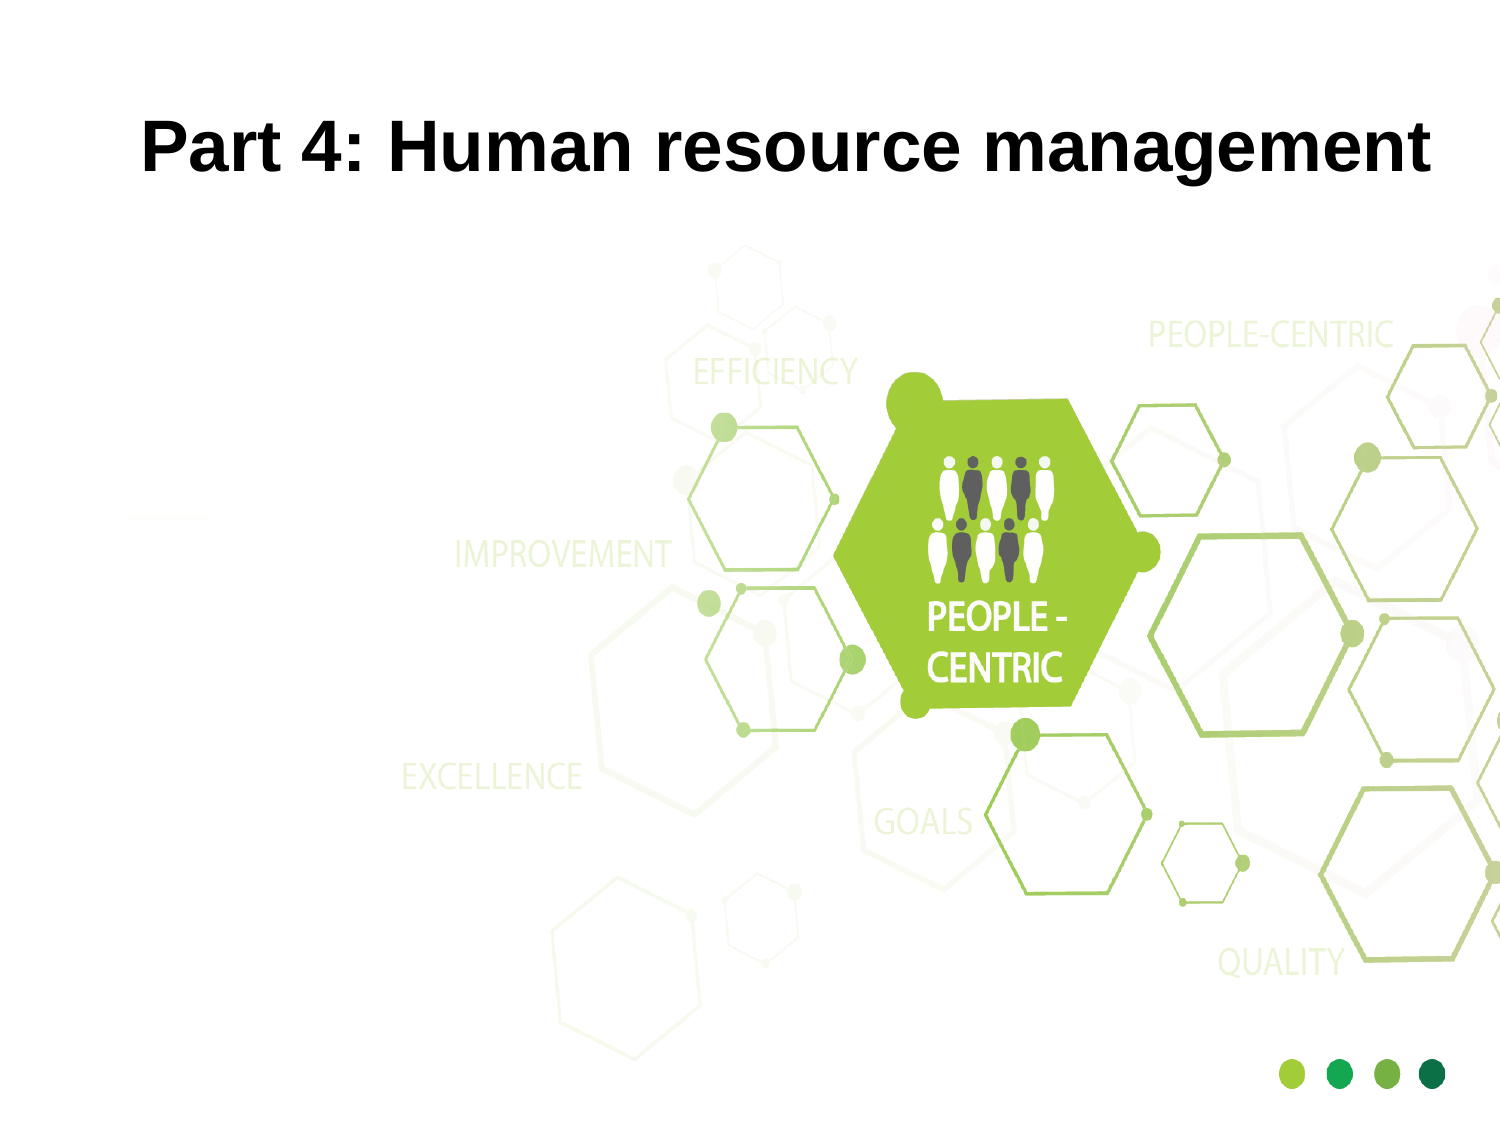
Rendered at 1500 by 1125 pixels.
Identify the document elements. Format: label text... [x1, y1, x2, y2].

picture [0, 0, 1500, 1125]
text_box Part 4: Human resource management [49, 47, 1500, 203]
